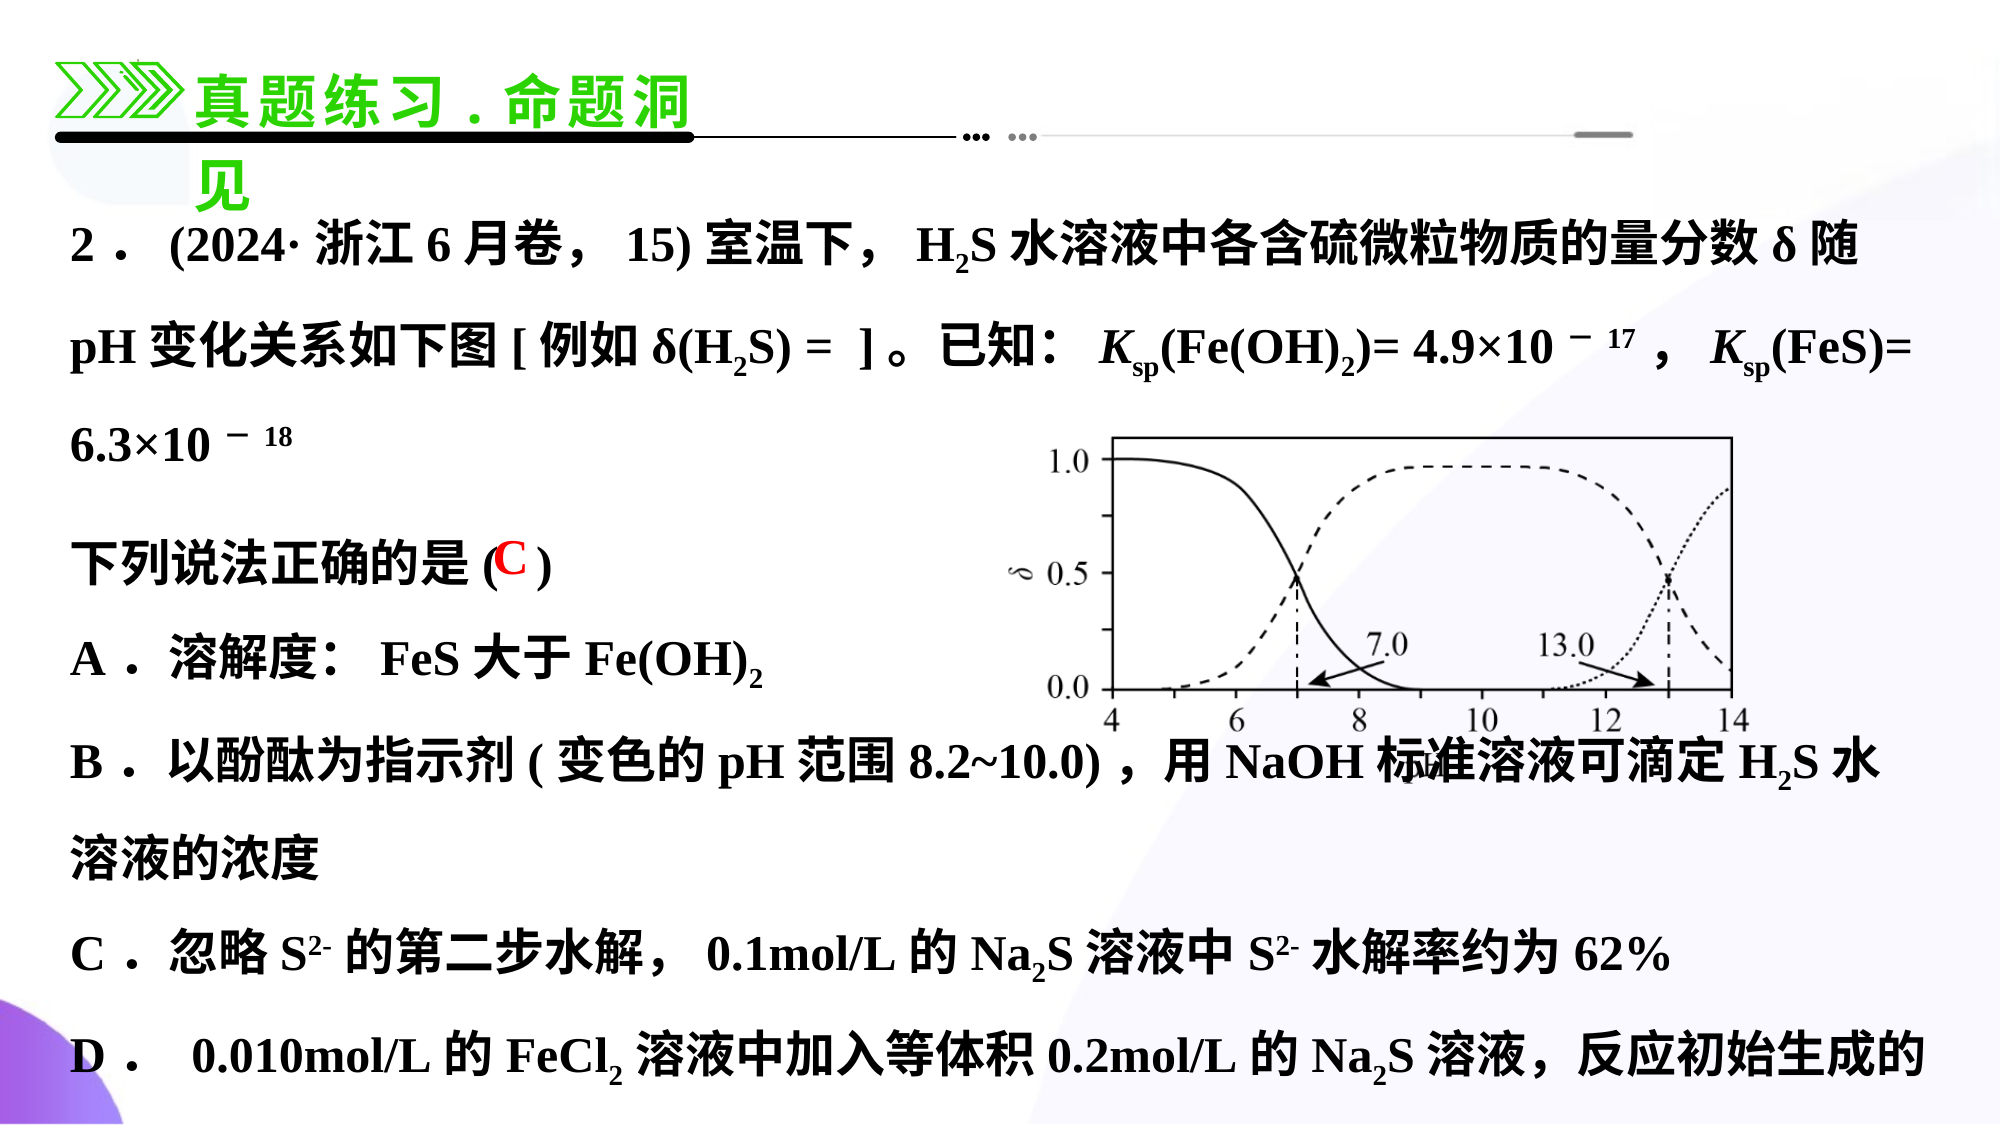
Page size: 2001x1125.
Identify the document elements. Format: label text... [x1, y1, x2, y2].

picture [0, 0, 2001, 1125]
text_box 下列说法正确的是( ) A．溶解度：FeS大于Fe(OH)2 B．以酚酞为指示剂(变色的pH范围8.2~10.0)，用NaOH标准溶液可滴定H2S水溶液的浓度 C．忽略S2-的第二步水解，0.1mol/L的Na2S溶液中S2-水解率约为62% D． 0.010mol/L的FeCl2溶液中加入等体积0.2mol/L的Na2S溶液，反应初始生成的沉淀是FeS [55, 494, 1944, 1125]
text_box C [456, 497, 565, 582]
